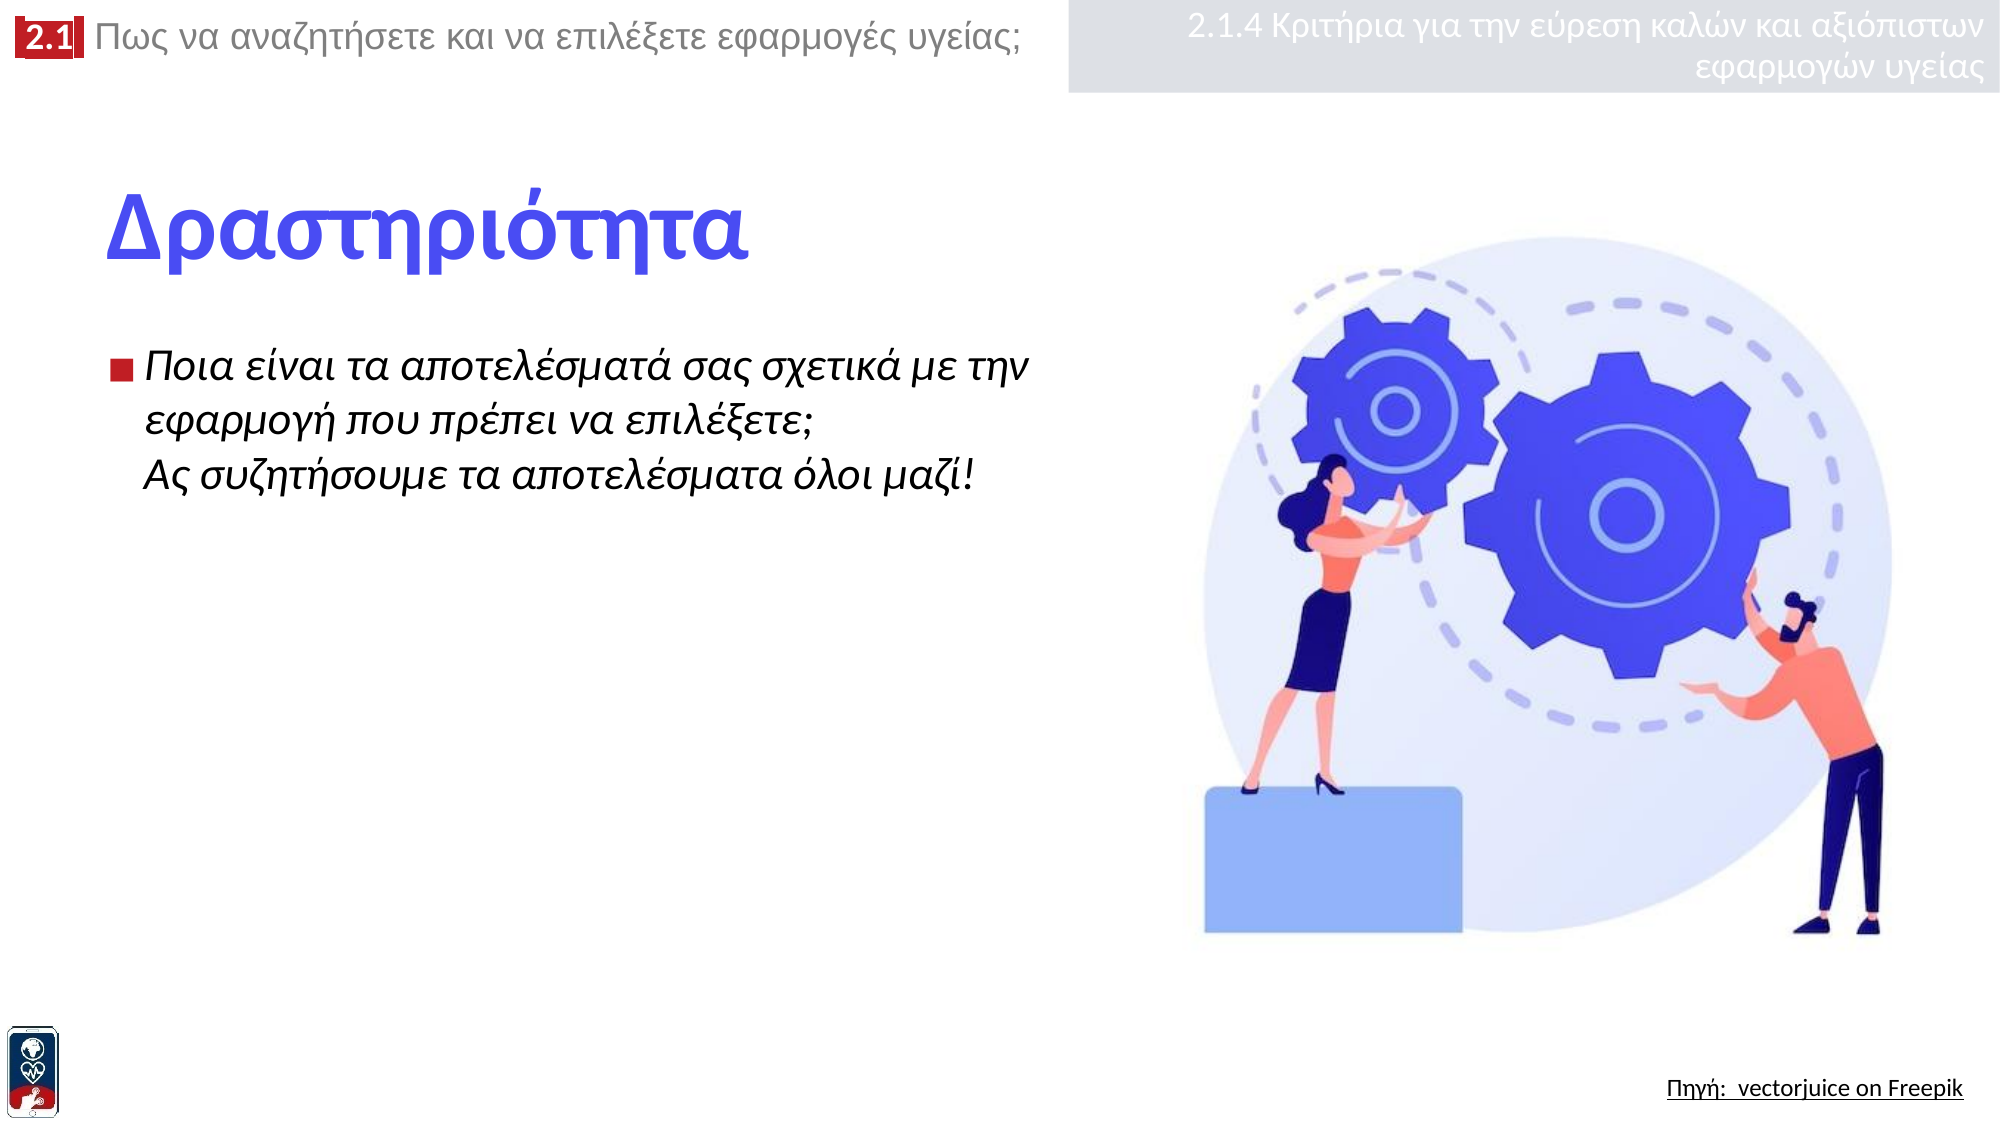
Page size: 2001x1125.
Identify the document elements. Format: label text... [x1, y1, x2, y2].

text_box 2.1.4 Κριτήρια για την εύρεση καλών και αξιόπιστων εφαρμογών υγείας [1068, 0, 2000, 93]
list Ποια είναι τα αποτελέσματά σας σχετικά με την εφαρμογή που πρέπει να επιλέξετε; Ας συζητήσουμε τα αποτελέσματα όλοι μαζί! [91, 326, 1084, 993]
title Δραστηριότητα [91, 177, 1084, 277]
picture [1089, 124, 2000, 1049]
picture [7, 1026, 59, 1118]
text_box Πηγή: vectorjuice on Freepik [1448, 1064, 1979, 1110]
